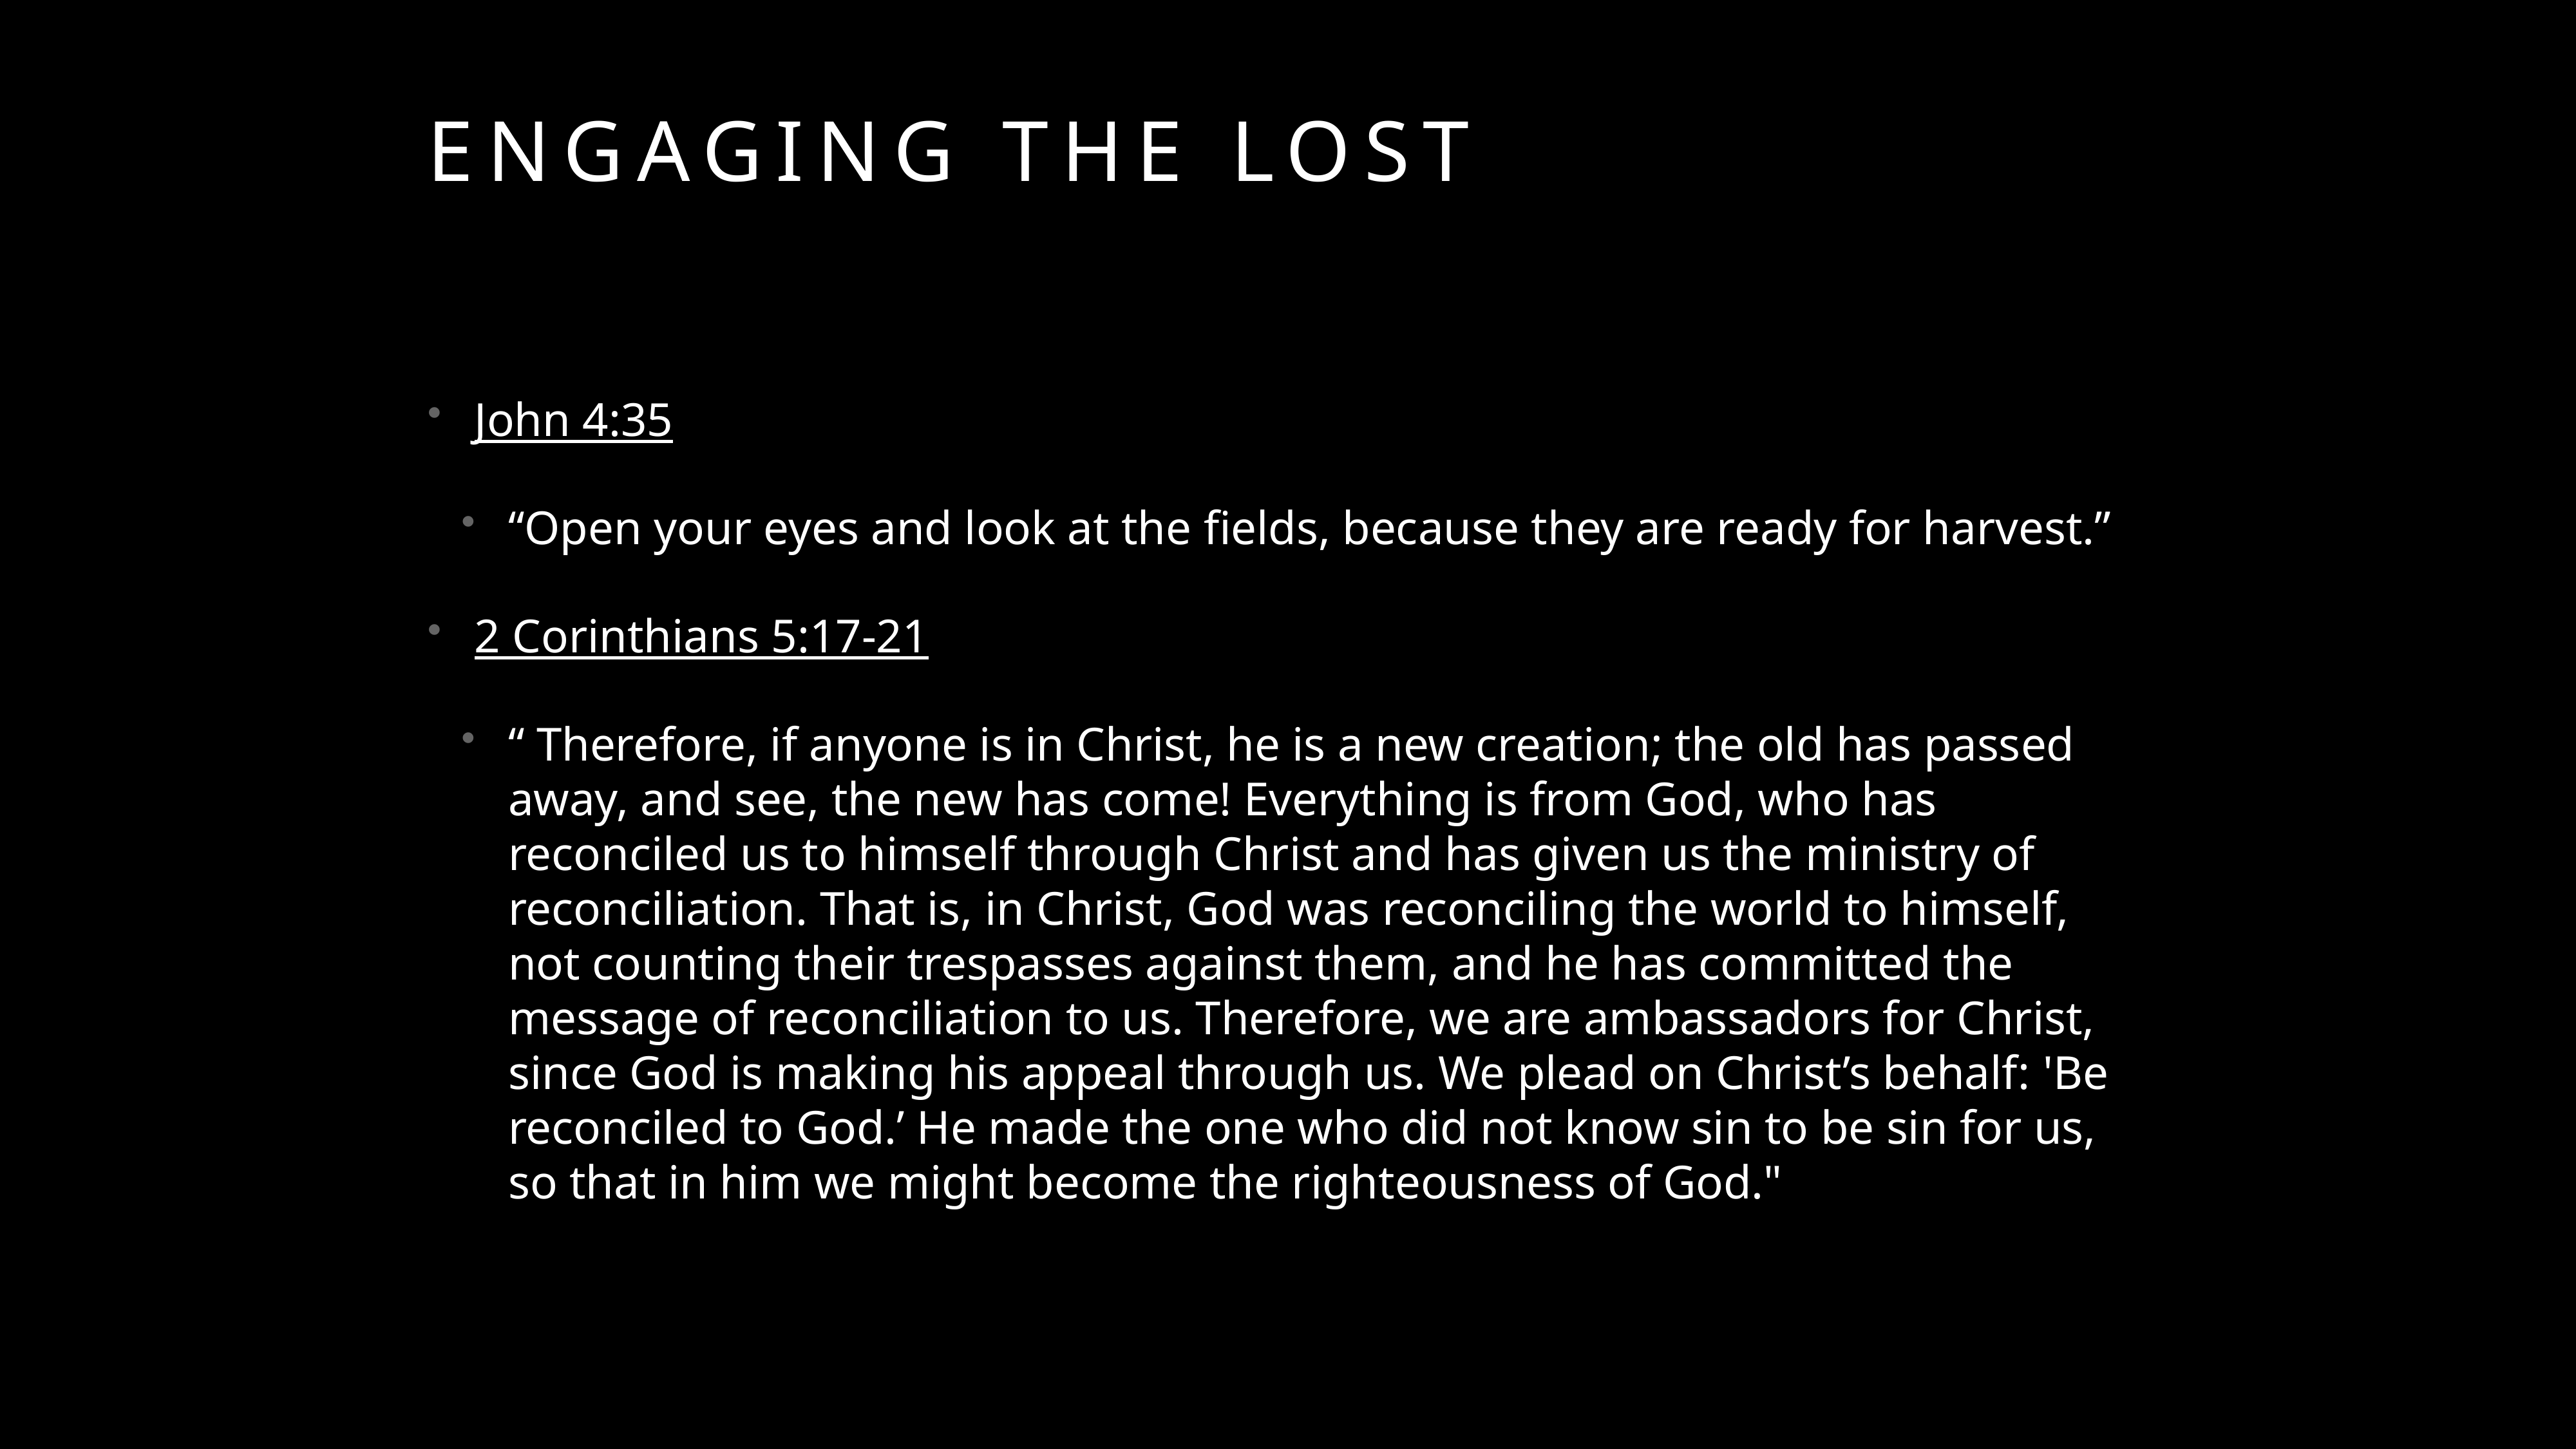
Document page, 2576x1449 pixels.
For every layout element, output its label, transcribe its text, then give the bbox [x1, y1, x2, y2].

list John 4:35 “Open your eyes and look at the fields, because they are ready for harvest.” 2 Corinthians 5:17-21 “ Therefore, if anyone is in Christ, he is a new creation; the old has passed away, and see, the new has come! Everything is from God, who has reconciled us to himself through Christ and has given us the ministry of reconciliation. That is, in Christ, God was reconciling the world to himself, not counting their trespasses against them, and he has committed the message of reconciliation to us. Therefore, we are ambassadors for Christ, since God is making his appeal through us. We plead on Christ’s behalf: 'Be reconciled to God.’ He made the one who did not know sin to be sin for us, so that in him we might become the righteousness of God." [419, 299, 2157, 1299]
title engaging the lost [419, 90, 2157, 299]
